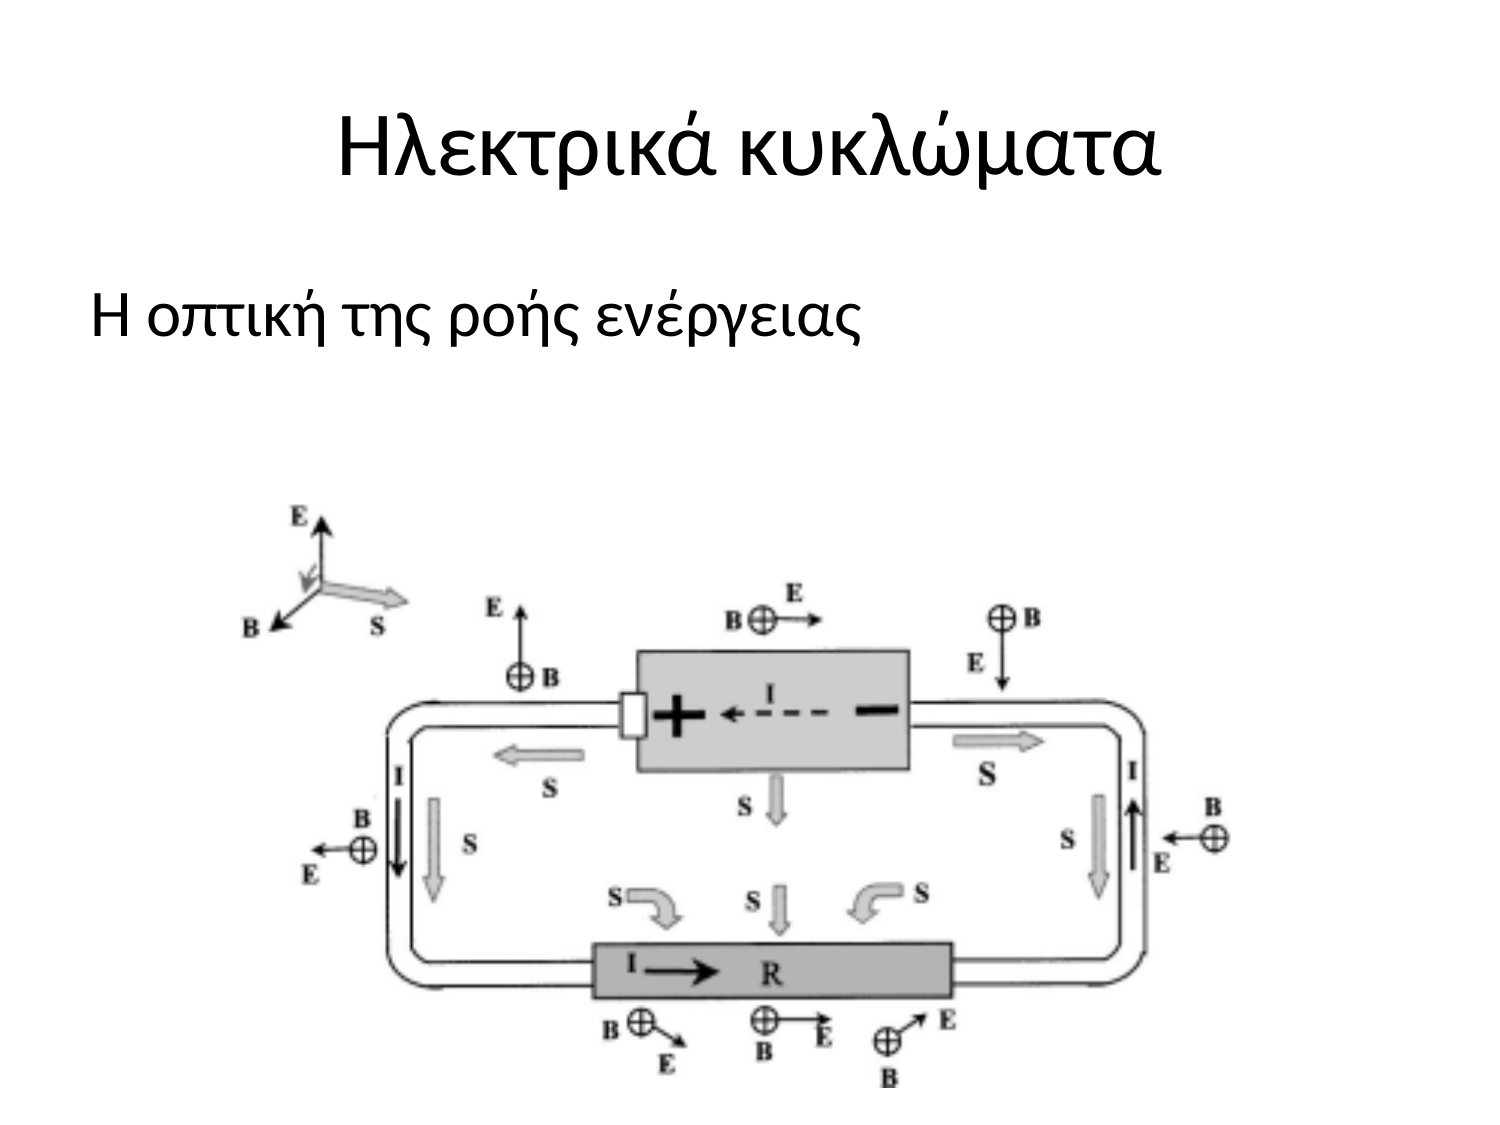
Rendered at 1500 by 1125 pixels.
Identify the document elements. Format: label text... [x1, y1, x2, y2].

list Η οπτική της ροής ενέργειας [75, 262, 1425, 1005]
picture [194, 479, 1259, 1089]
title Ηλεκτρικά κυκλώματα [75, 45, 1425, 233]
